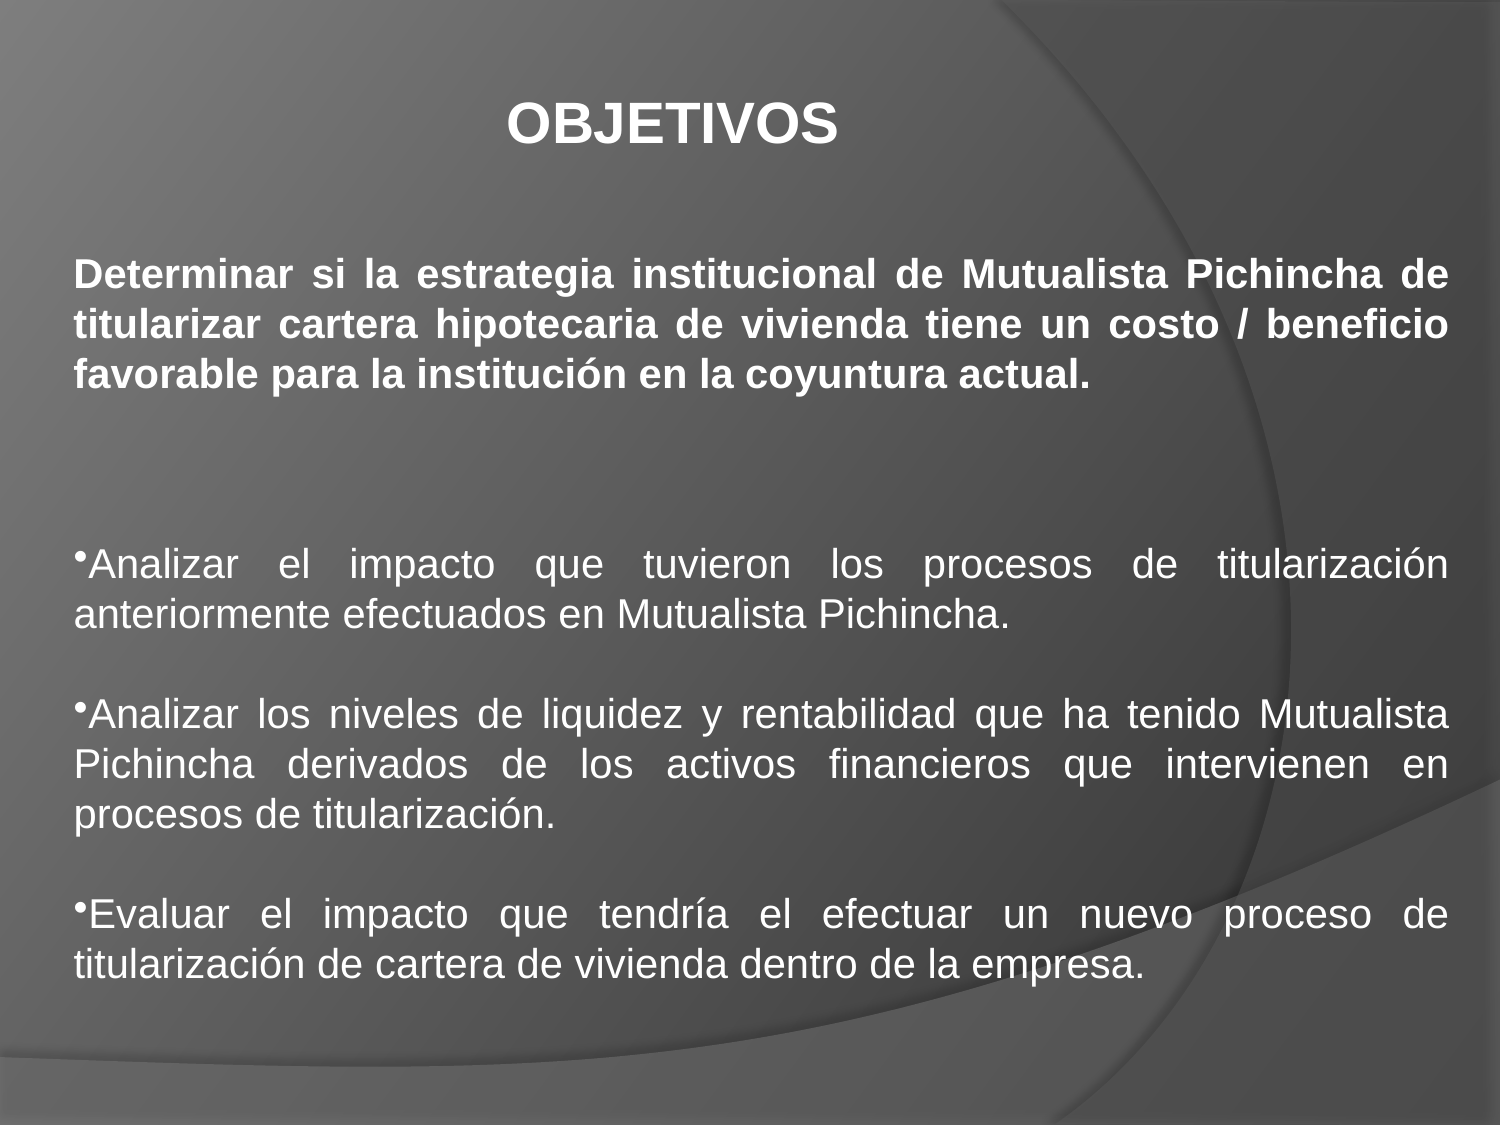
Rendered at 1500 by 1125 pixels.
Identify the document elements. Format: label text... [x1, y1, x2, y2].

text_box OBJETIVOS [492, 78, 1008, 163]
text_box Analizar el impacto que tuvieron los procesos de titularización anteriormente efectuados en Mutualista Pichincha. Analizar los niveles de liquidez y rentabilidad que ha tenido Mutualista Pichincha derivados de los activos financieros que intervienen en procesos de titularización. Evaluar el impacto que tendría el efectuar un nuevo proceso de titularización de cartera de vivienda dentro de la empresa. [58, 529, 1465, 995]
text_box Determinar si la estrategia institucional de Mutualista Pichincha de titularizar cartera hipotecaria de vivienda tiene un costo / beneficio favorable para la institución en la coyuntura actual. [58, 239, 1465, 405]
